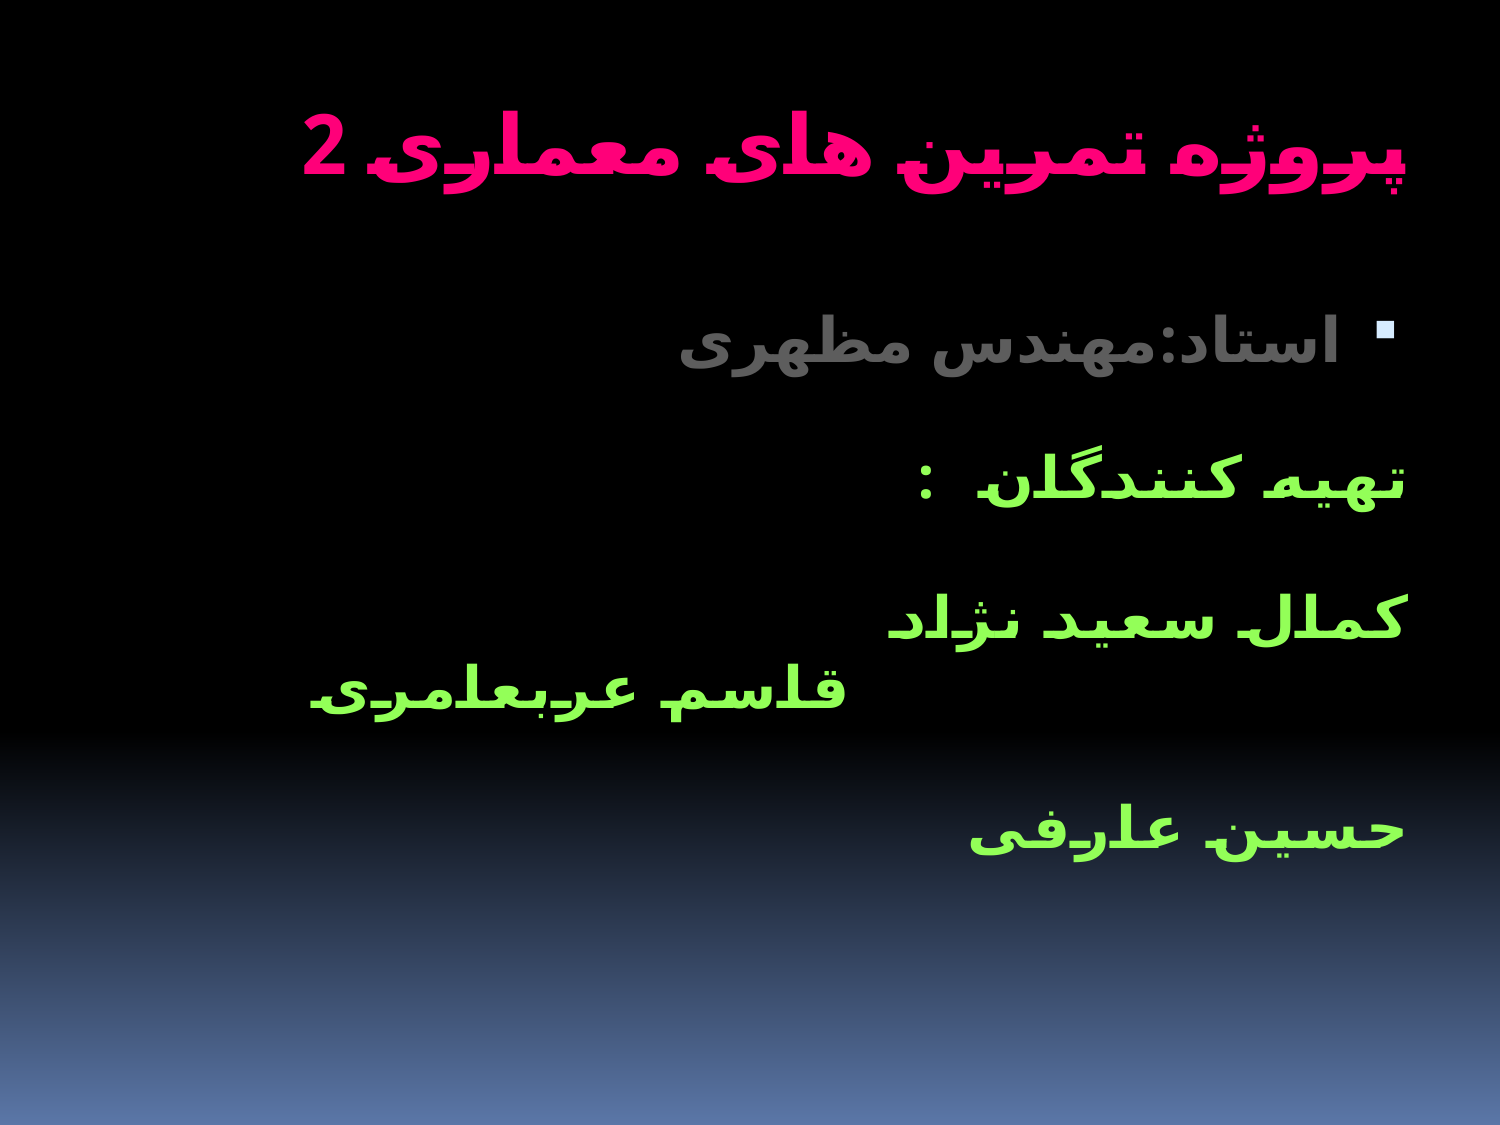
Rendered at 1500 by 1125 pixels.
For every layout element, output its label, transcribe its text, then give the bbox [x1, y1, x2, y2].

title پروژه تمرین های معماری 2 [150, 83, 1425, 234]
list استاد:مهندس مظهری [150, 292, 1425, 421]
text_box تهیه کنندگان : کمال سعید نژاد قاسم عربعامری حسین عارفی [76, 432, 1424, 1008]
